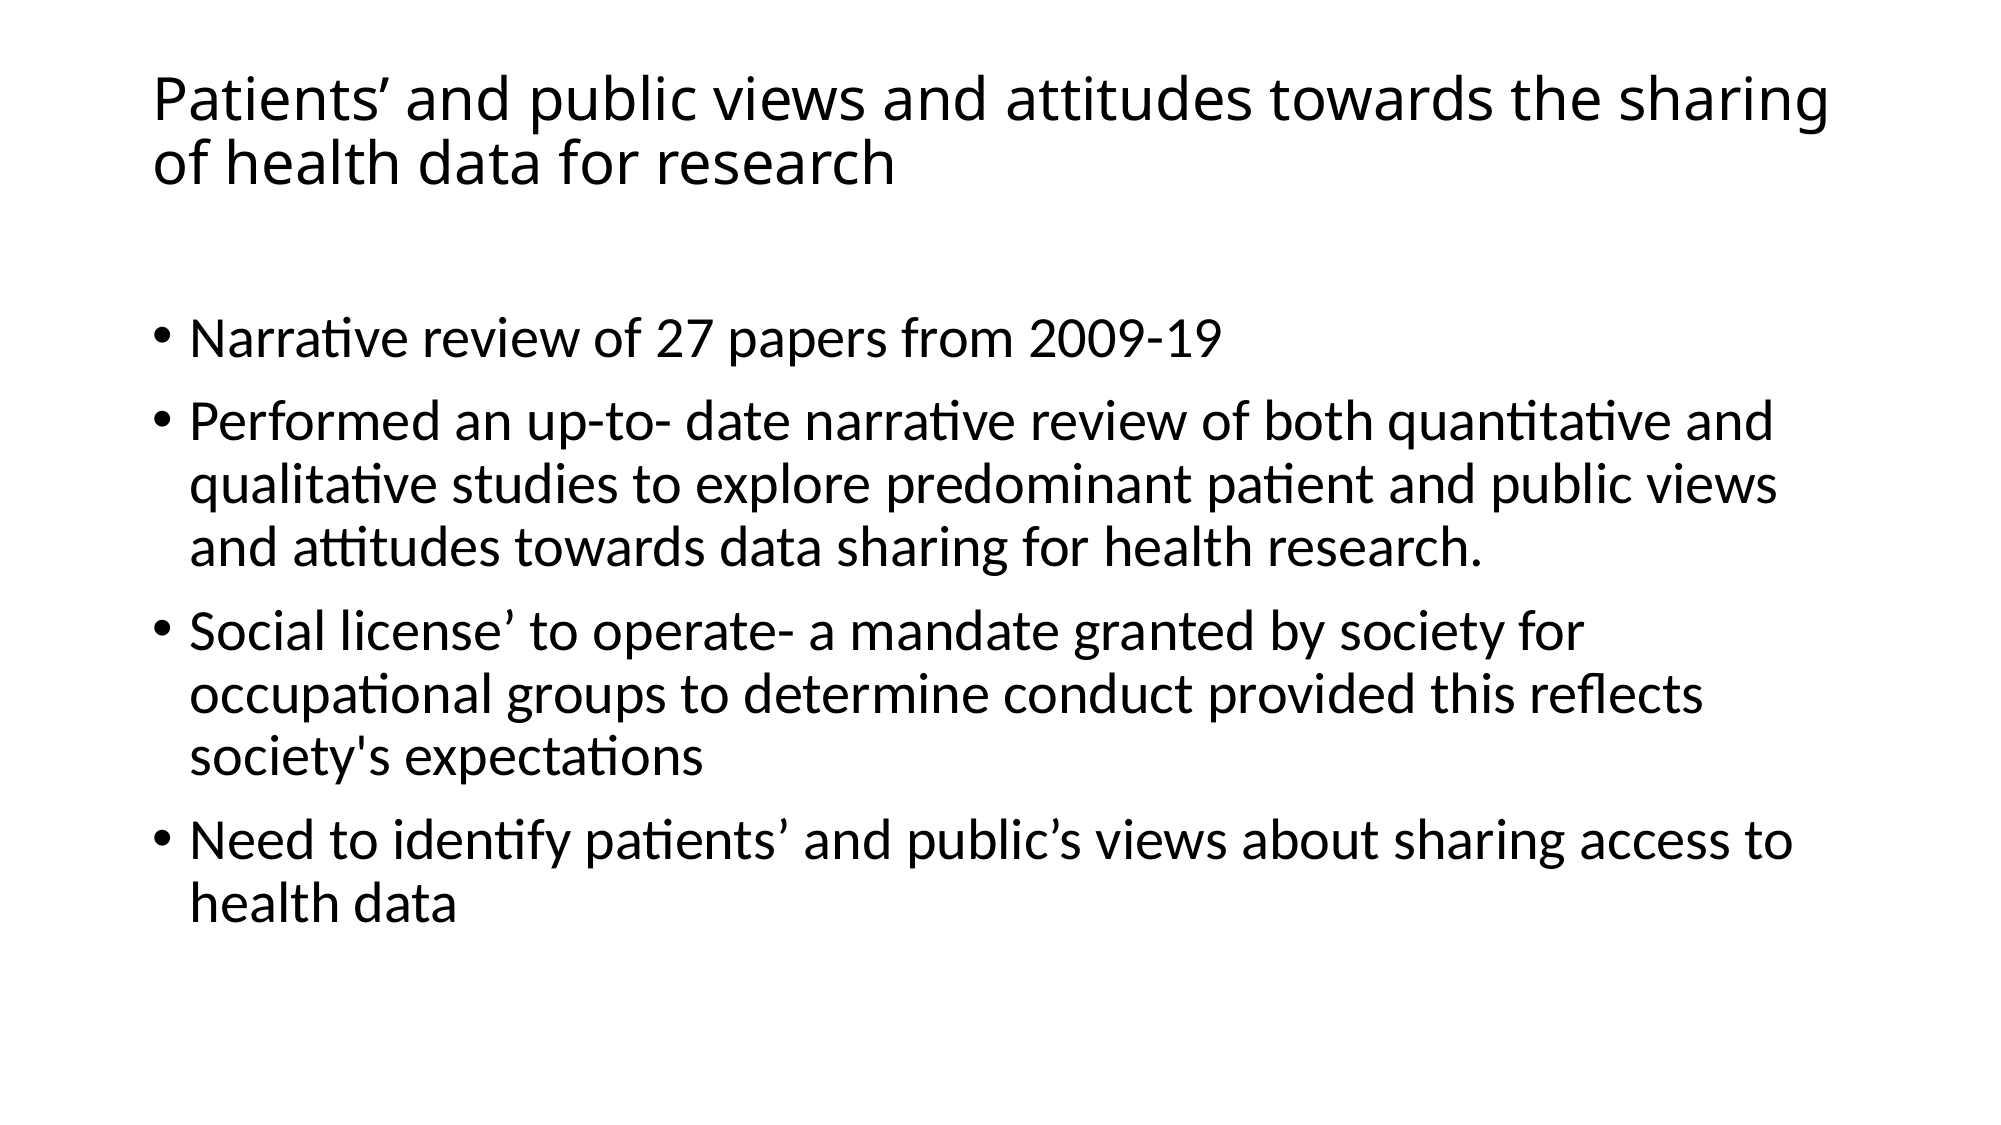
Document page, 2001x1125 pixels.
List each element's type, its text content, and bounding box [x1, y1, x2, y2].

list Narrative review of 27 papers from 2009-19 Performed an up-to- date narrative review of both quantitative and qualitative studies to explore predominant patient and public views and attitudes towards data sharing for health research. Social license’ to operate- a mandate granted by society for occupational groups to determine conduct provided this reflects society's expectations Need to identify patients’ and public’s views about sharing access to health data [137, 299, 1863, 1014]
title Patients’ and public views and attitudes towards the sharing of health data for research [137, 59, 1863, 278]
